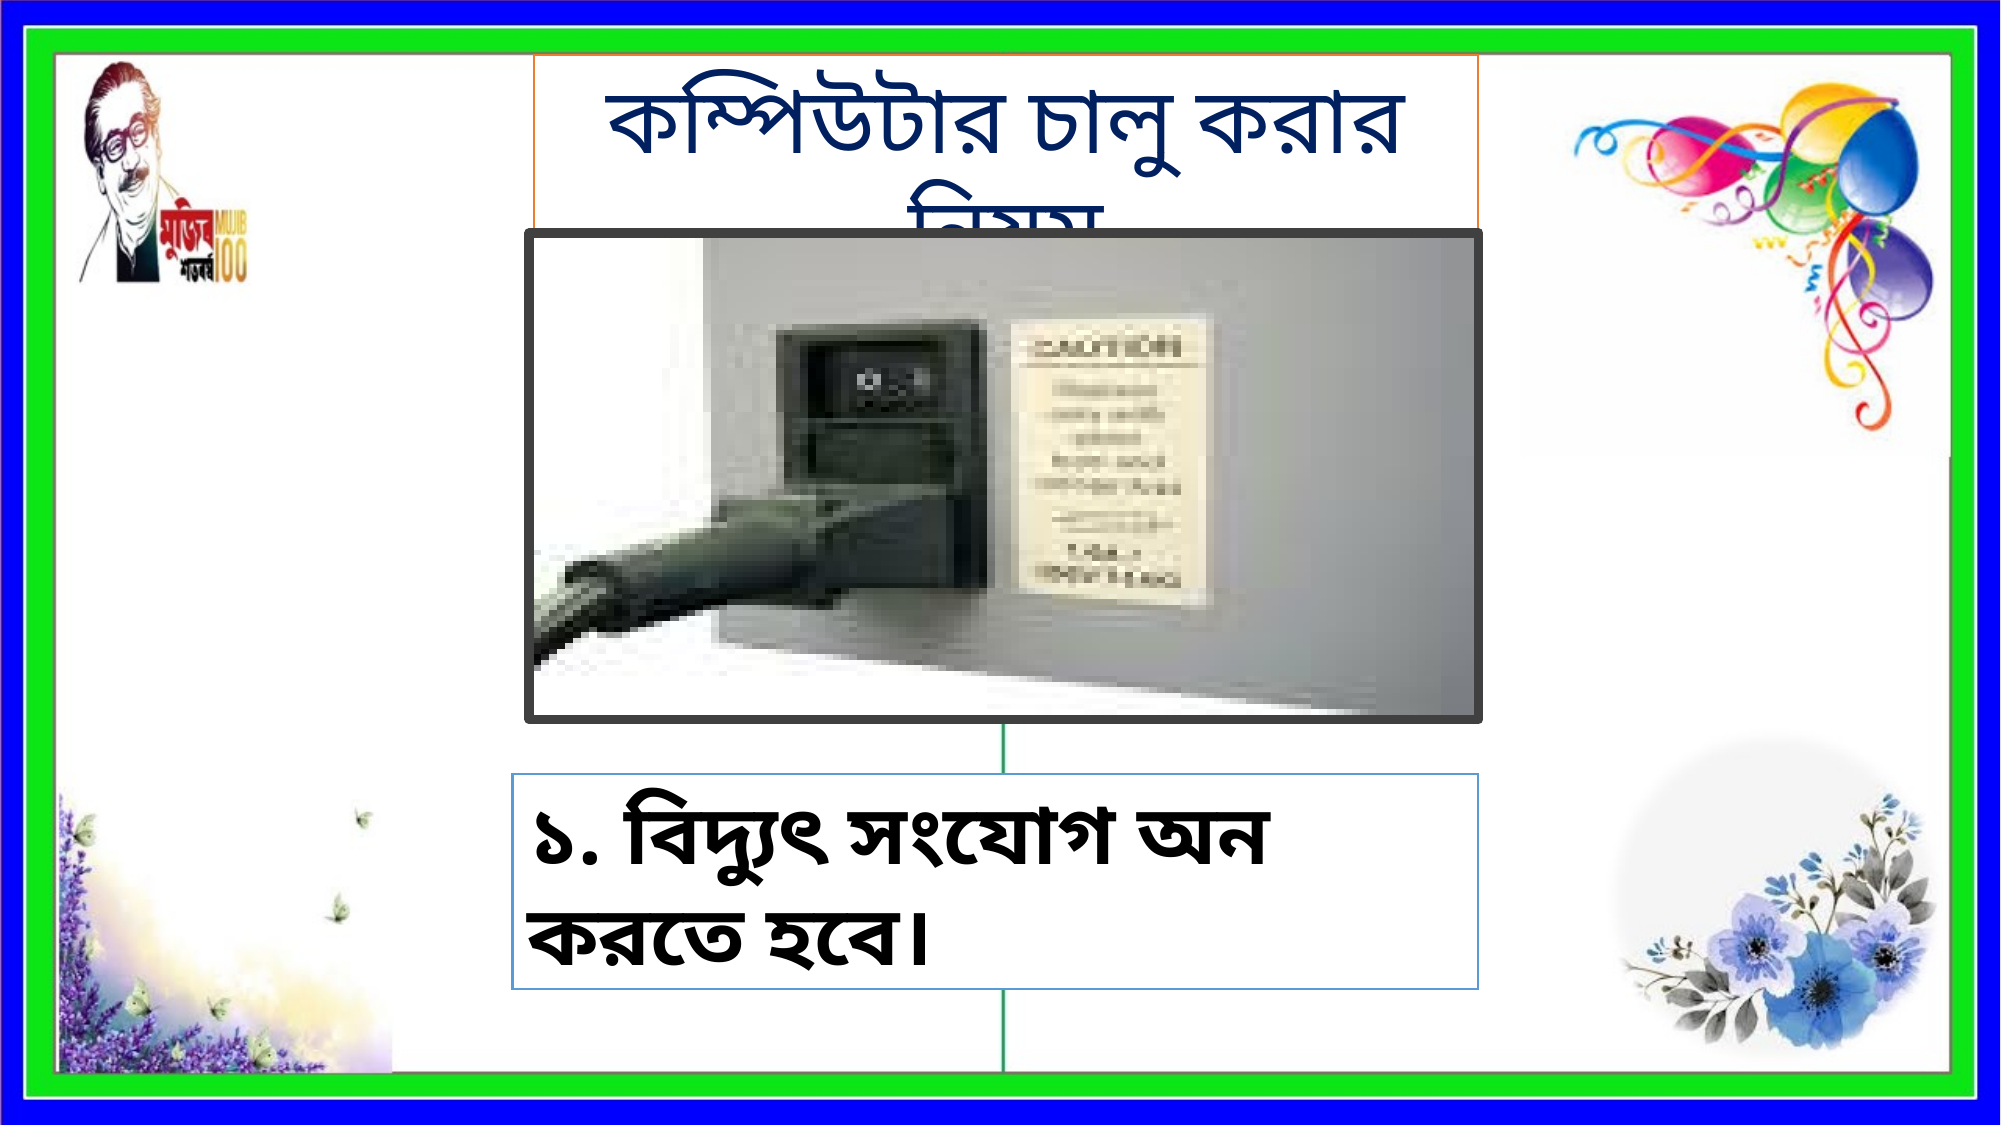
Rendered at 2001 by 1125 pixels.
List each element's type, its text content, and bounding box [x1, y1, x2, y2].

text_box ১. বিদ্যুৎ সংযোগ অন করতে হবে। [511, 773, 1479, 990]
picture [0, 0, 2001, 1125]
text_box কম্পিউটার চালু করার নিয়ম [533, 54, 1479, 228]
